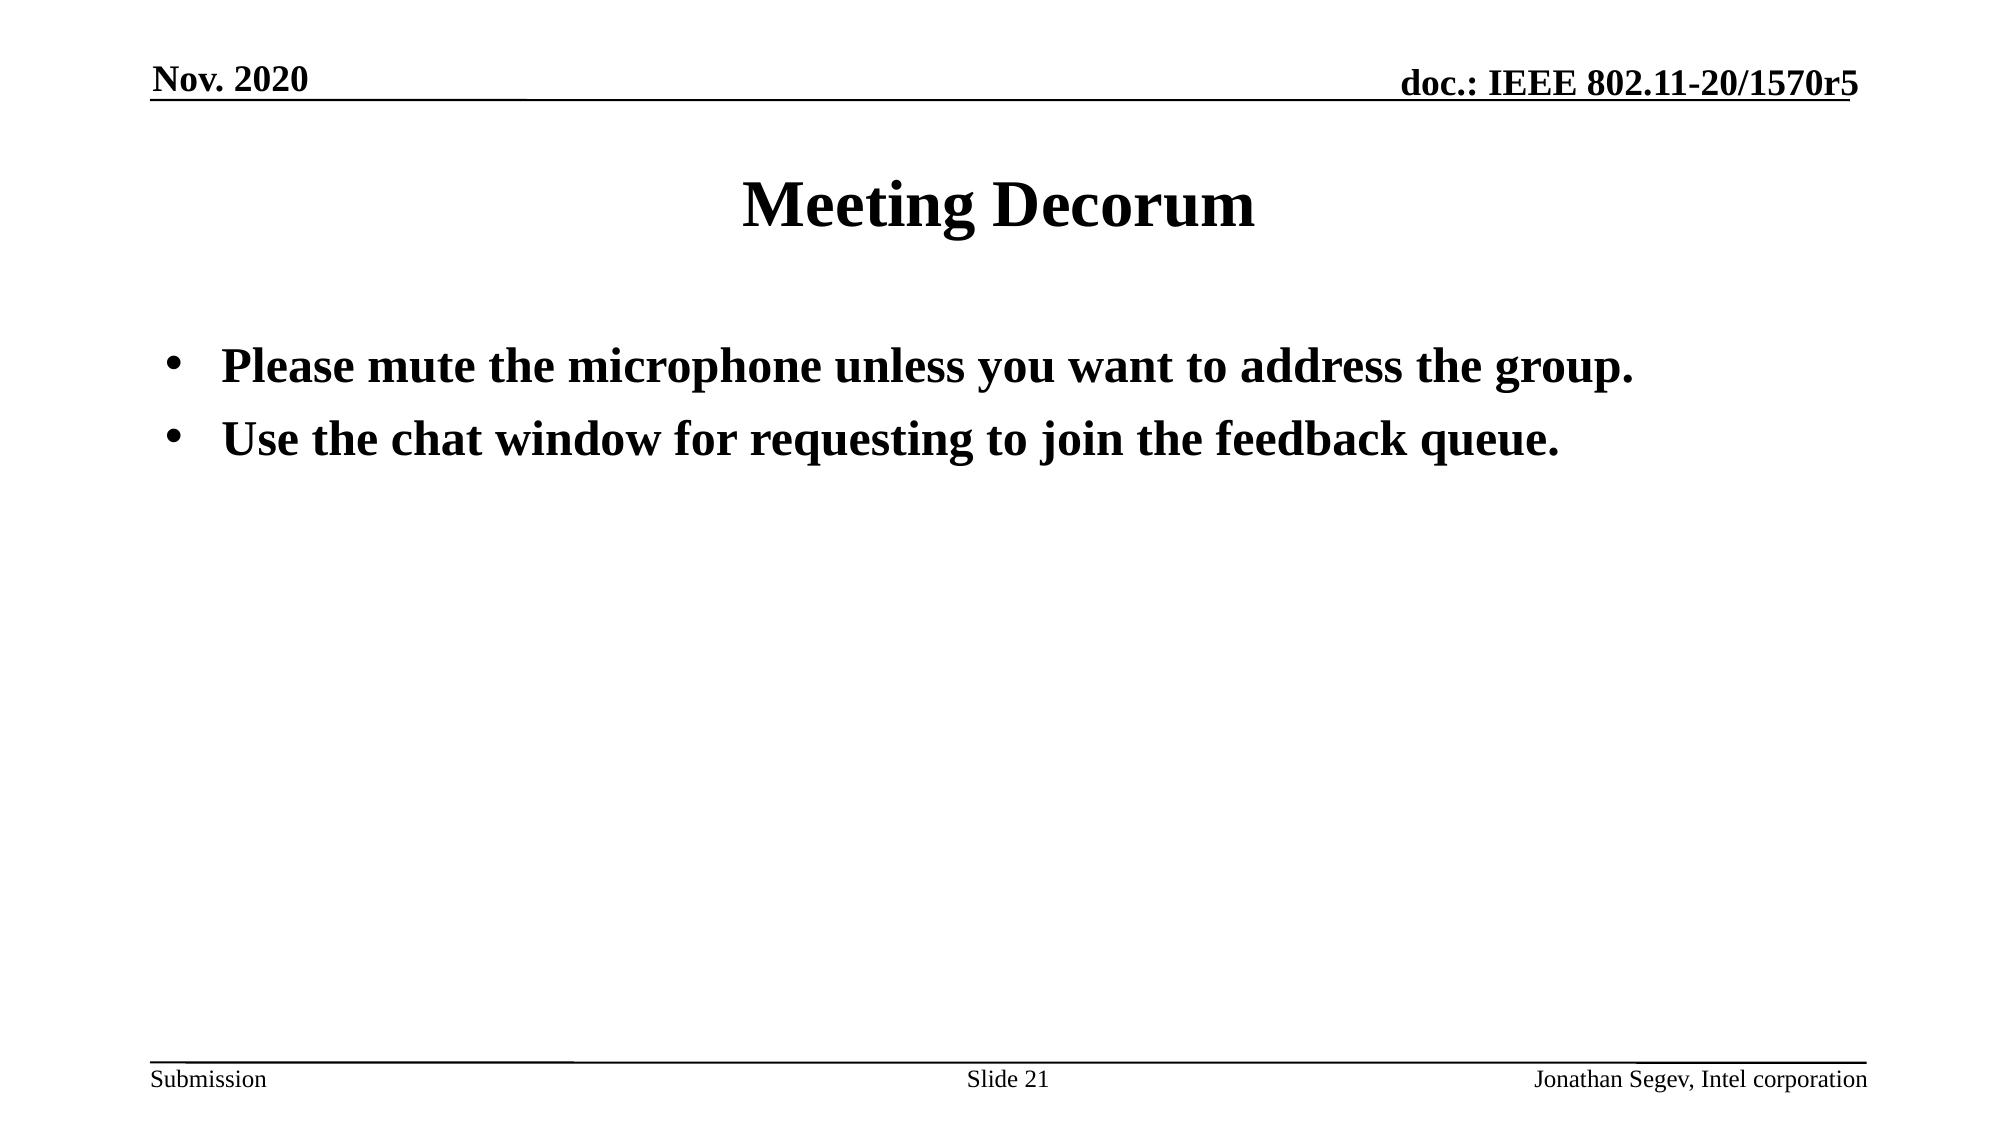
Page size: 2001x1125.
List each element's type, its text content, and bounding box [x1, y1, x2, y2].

footer Jonathan Segev, Intel corporation [1171, 1061, 1869, 1093]
list Please mute the microphone unless you want to address the group. Use the chat window for requesting to join the feedback queue. [149, 324, 1850, 1000]
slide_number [152, 54, 563, 100]
title Meeting Decorum [149, 112, 1850, 288]
slide_number Slide 21 [950, 1061, 1067, 1123]
